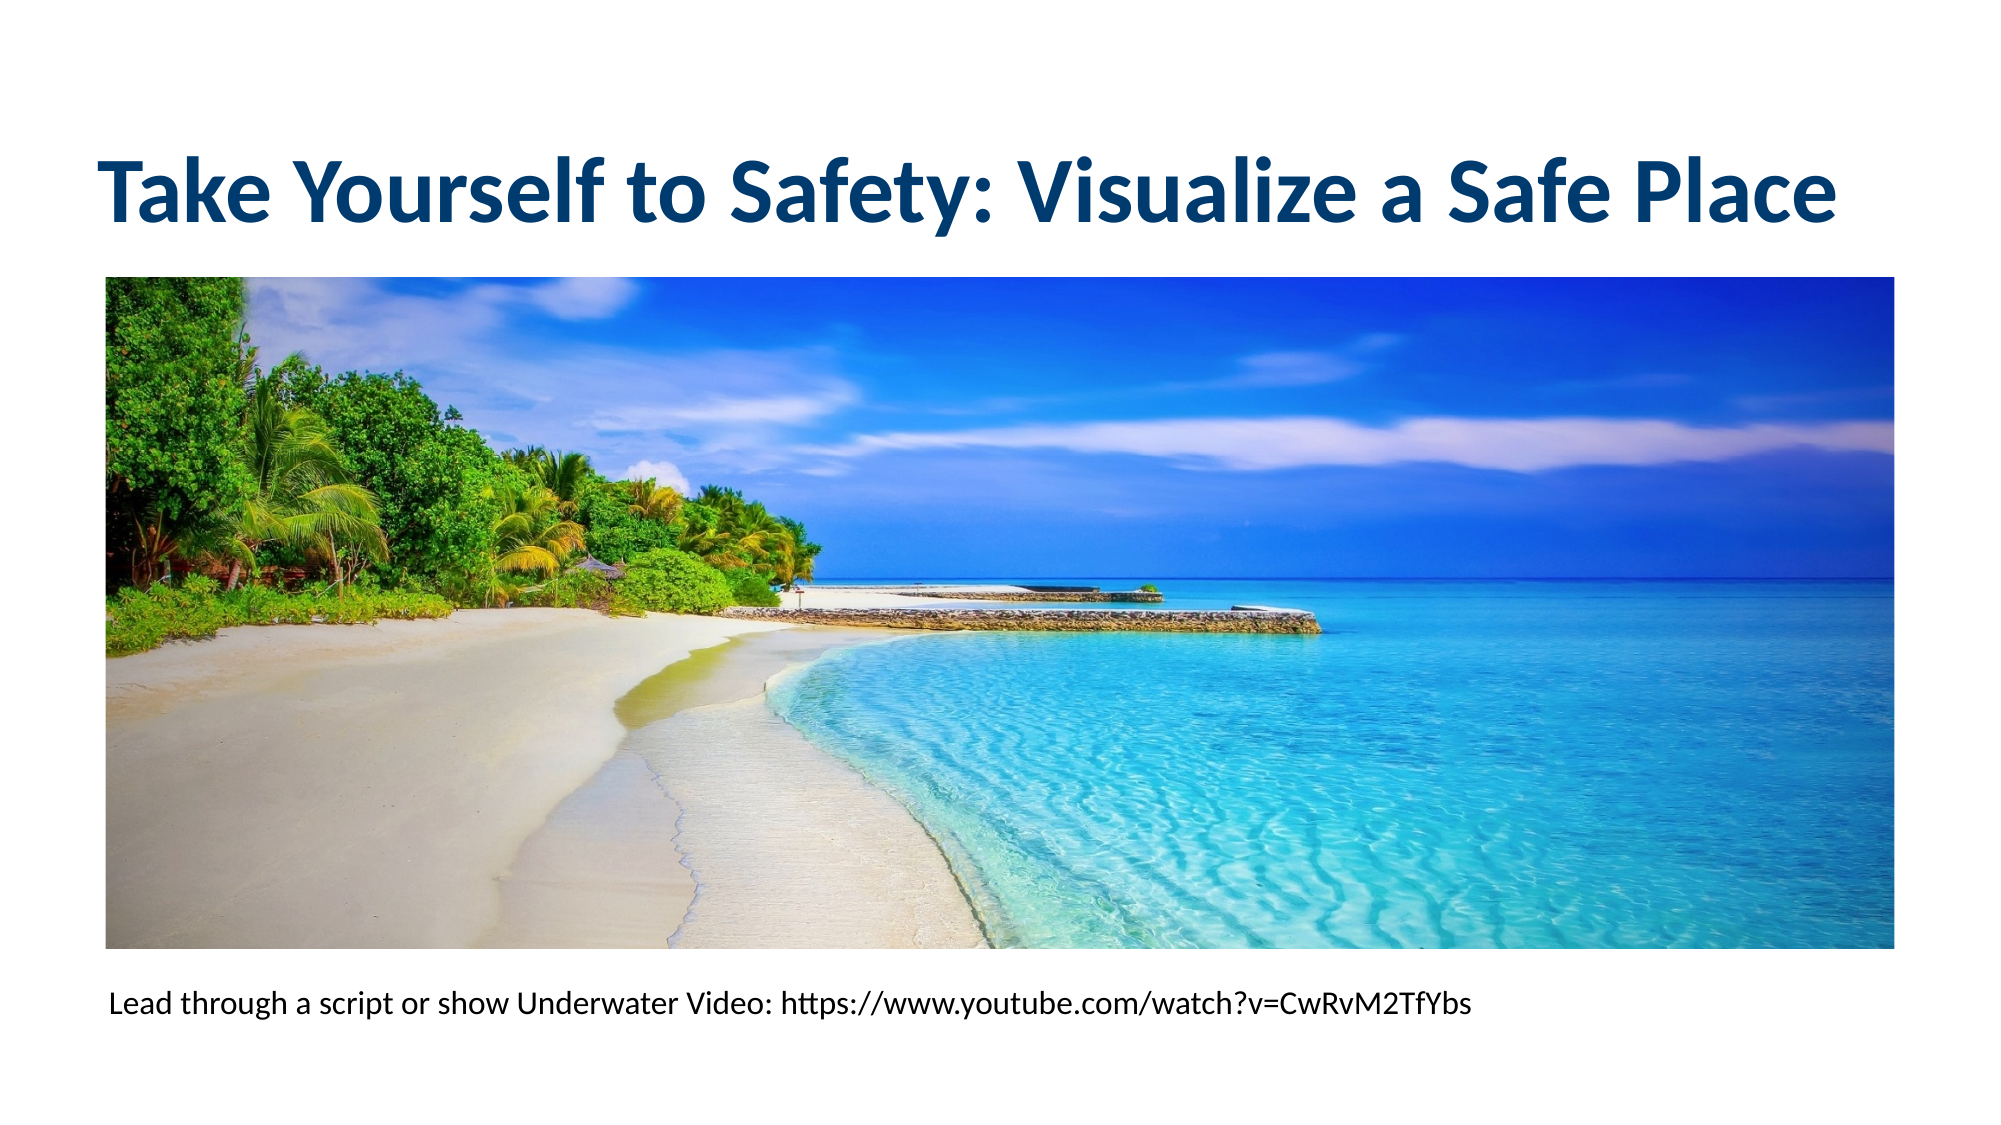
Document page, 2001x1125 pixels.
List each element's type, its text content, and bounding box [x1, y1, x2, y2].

picture [105, 277, 1895, 949]
text_box Lead through a script or show Underwater Video: https://www.youtube.com/watch?v=CwRvM2TfYbs [109, 973, 1530, 1029]
title Take Yourself to Safety: Visualize a Safe Place [97, 111, 1898, 278]
